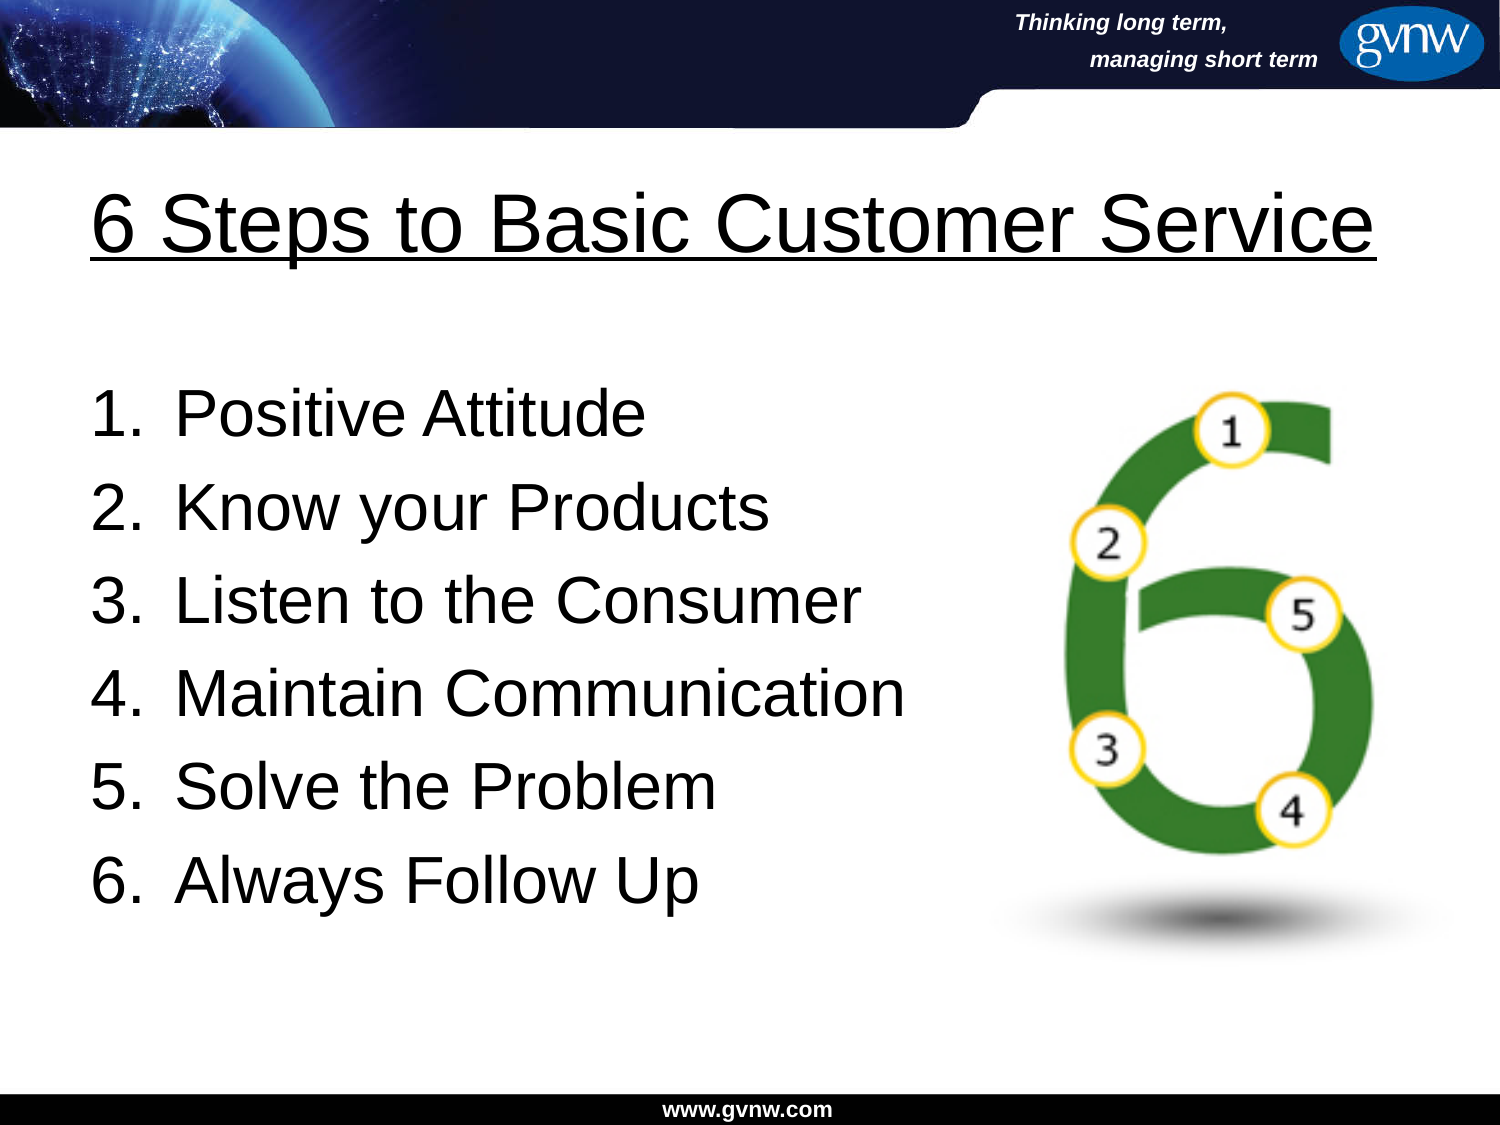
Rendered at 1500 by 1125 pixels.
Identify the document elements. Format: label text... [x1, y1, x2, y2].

title 6 Steps to Basic Customer Service [74, 124, 1426, 313]
picture [0, 0, 1500, 1125]
list Positive Attitude Know your Products Listen to the Consumer Maintain Communication Solve the Problem Always Follow Up [74, 362, 1426, 1051]
